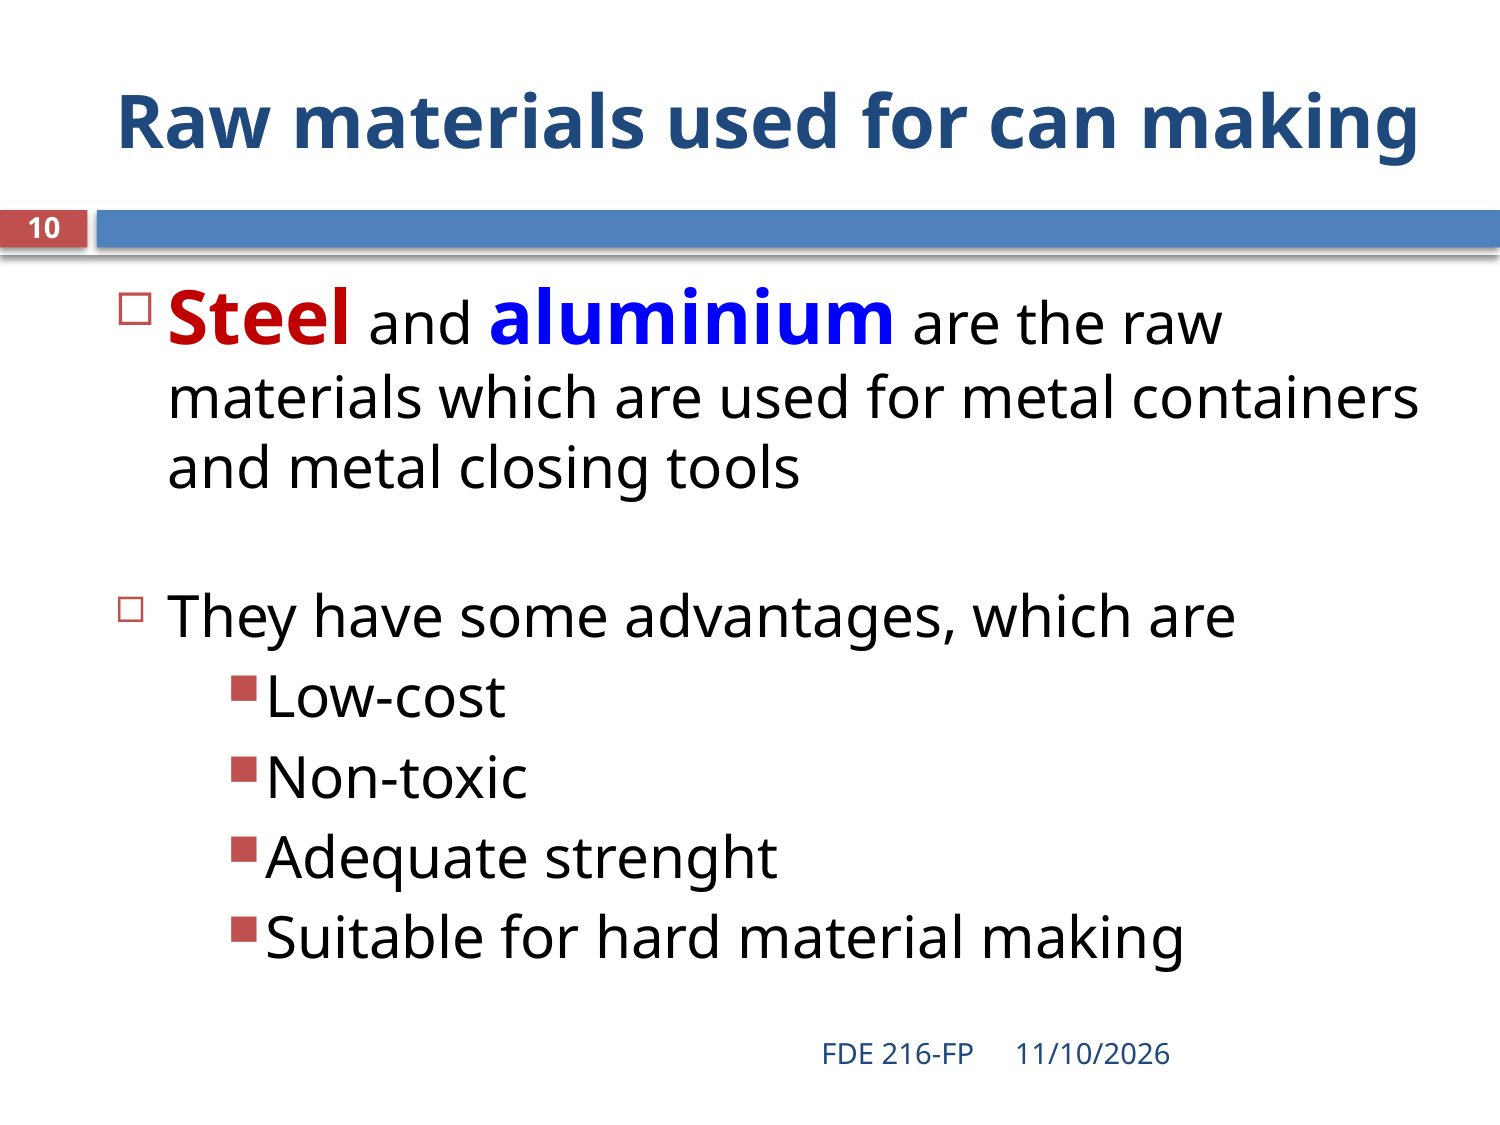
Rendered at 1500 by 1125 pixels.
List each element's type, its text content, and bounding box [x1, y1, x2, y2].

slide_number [999, 1025, 1438, 1085]
list Steel and aluminium are the raw materials which are used for metal containers and metal closing tools They have some advantages, which are Low-cost Non-toxic Adequate strenght Suitable for hard material making [100, 262, 1438, 1000]
footer FDE 216-FP [99, 1024, 990, 1085]
slide_number 10 [0, 208, 88, 249]
title Raw materials used for can making [100, 37, 1438, 200]
